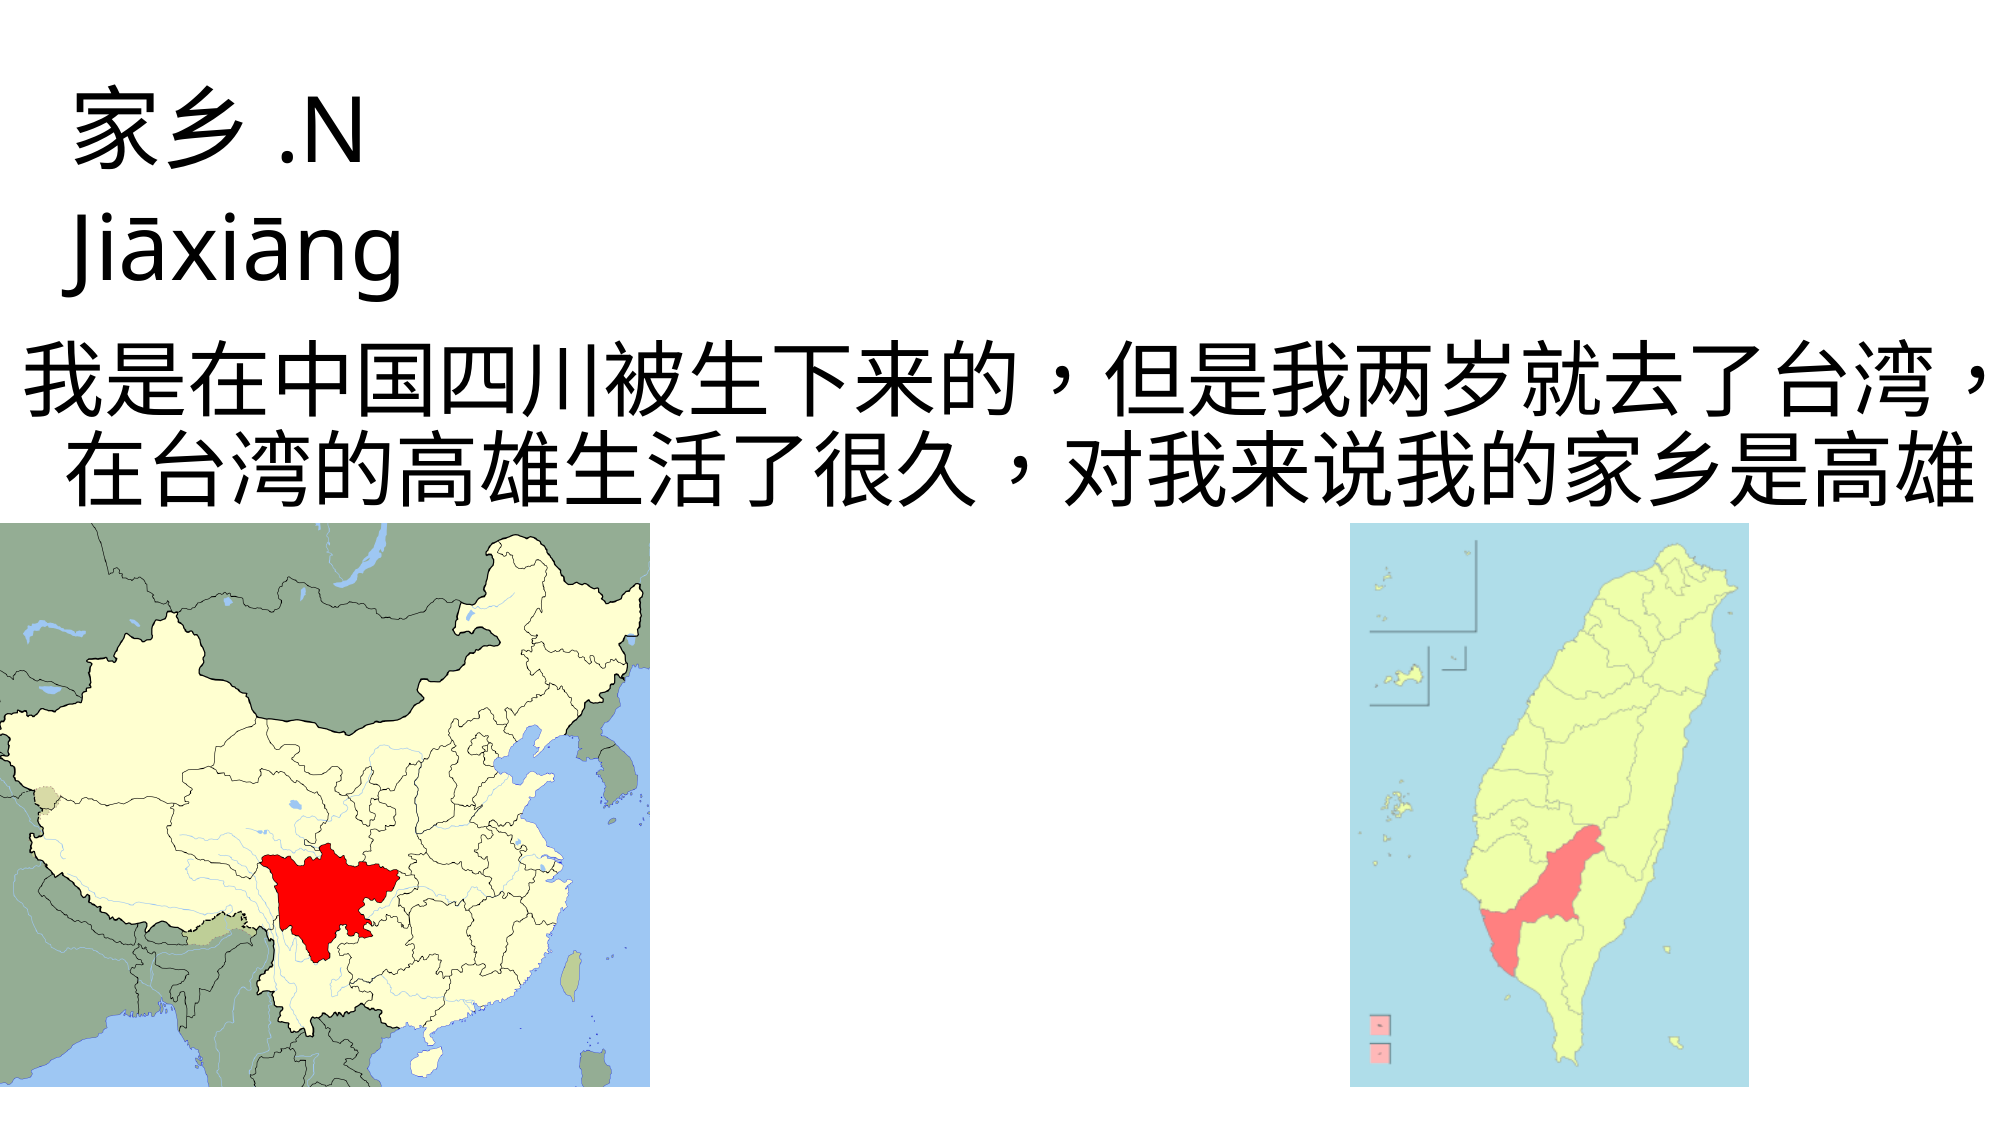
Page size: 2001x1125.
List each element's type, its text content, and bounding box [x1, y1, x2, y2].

picture [0, 523, 650, 1087]
text_box Jiāxiāng [54, 181, 754, 293]
text_box 我是在中国四川被生下来的，但是我两岁就去了台湾， 在台湾的高雄生活了很久，对我来说我的家乡是高雄 [0, 293, 2000, 563]
picture [1350, 523, 1749, 1087]
title 家乡.N [55, 38, 1831, 293]
